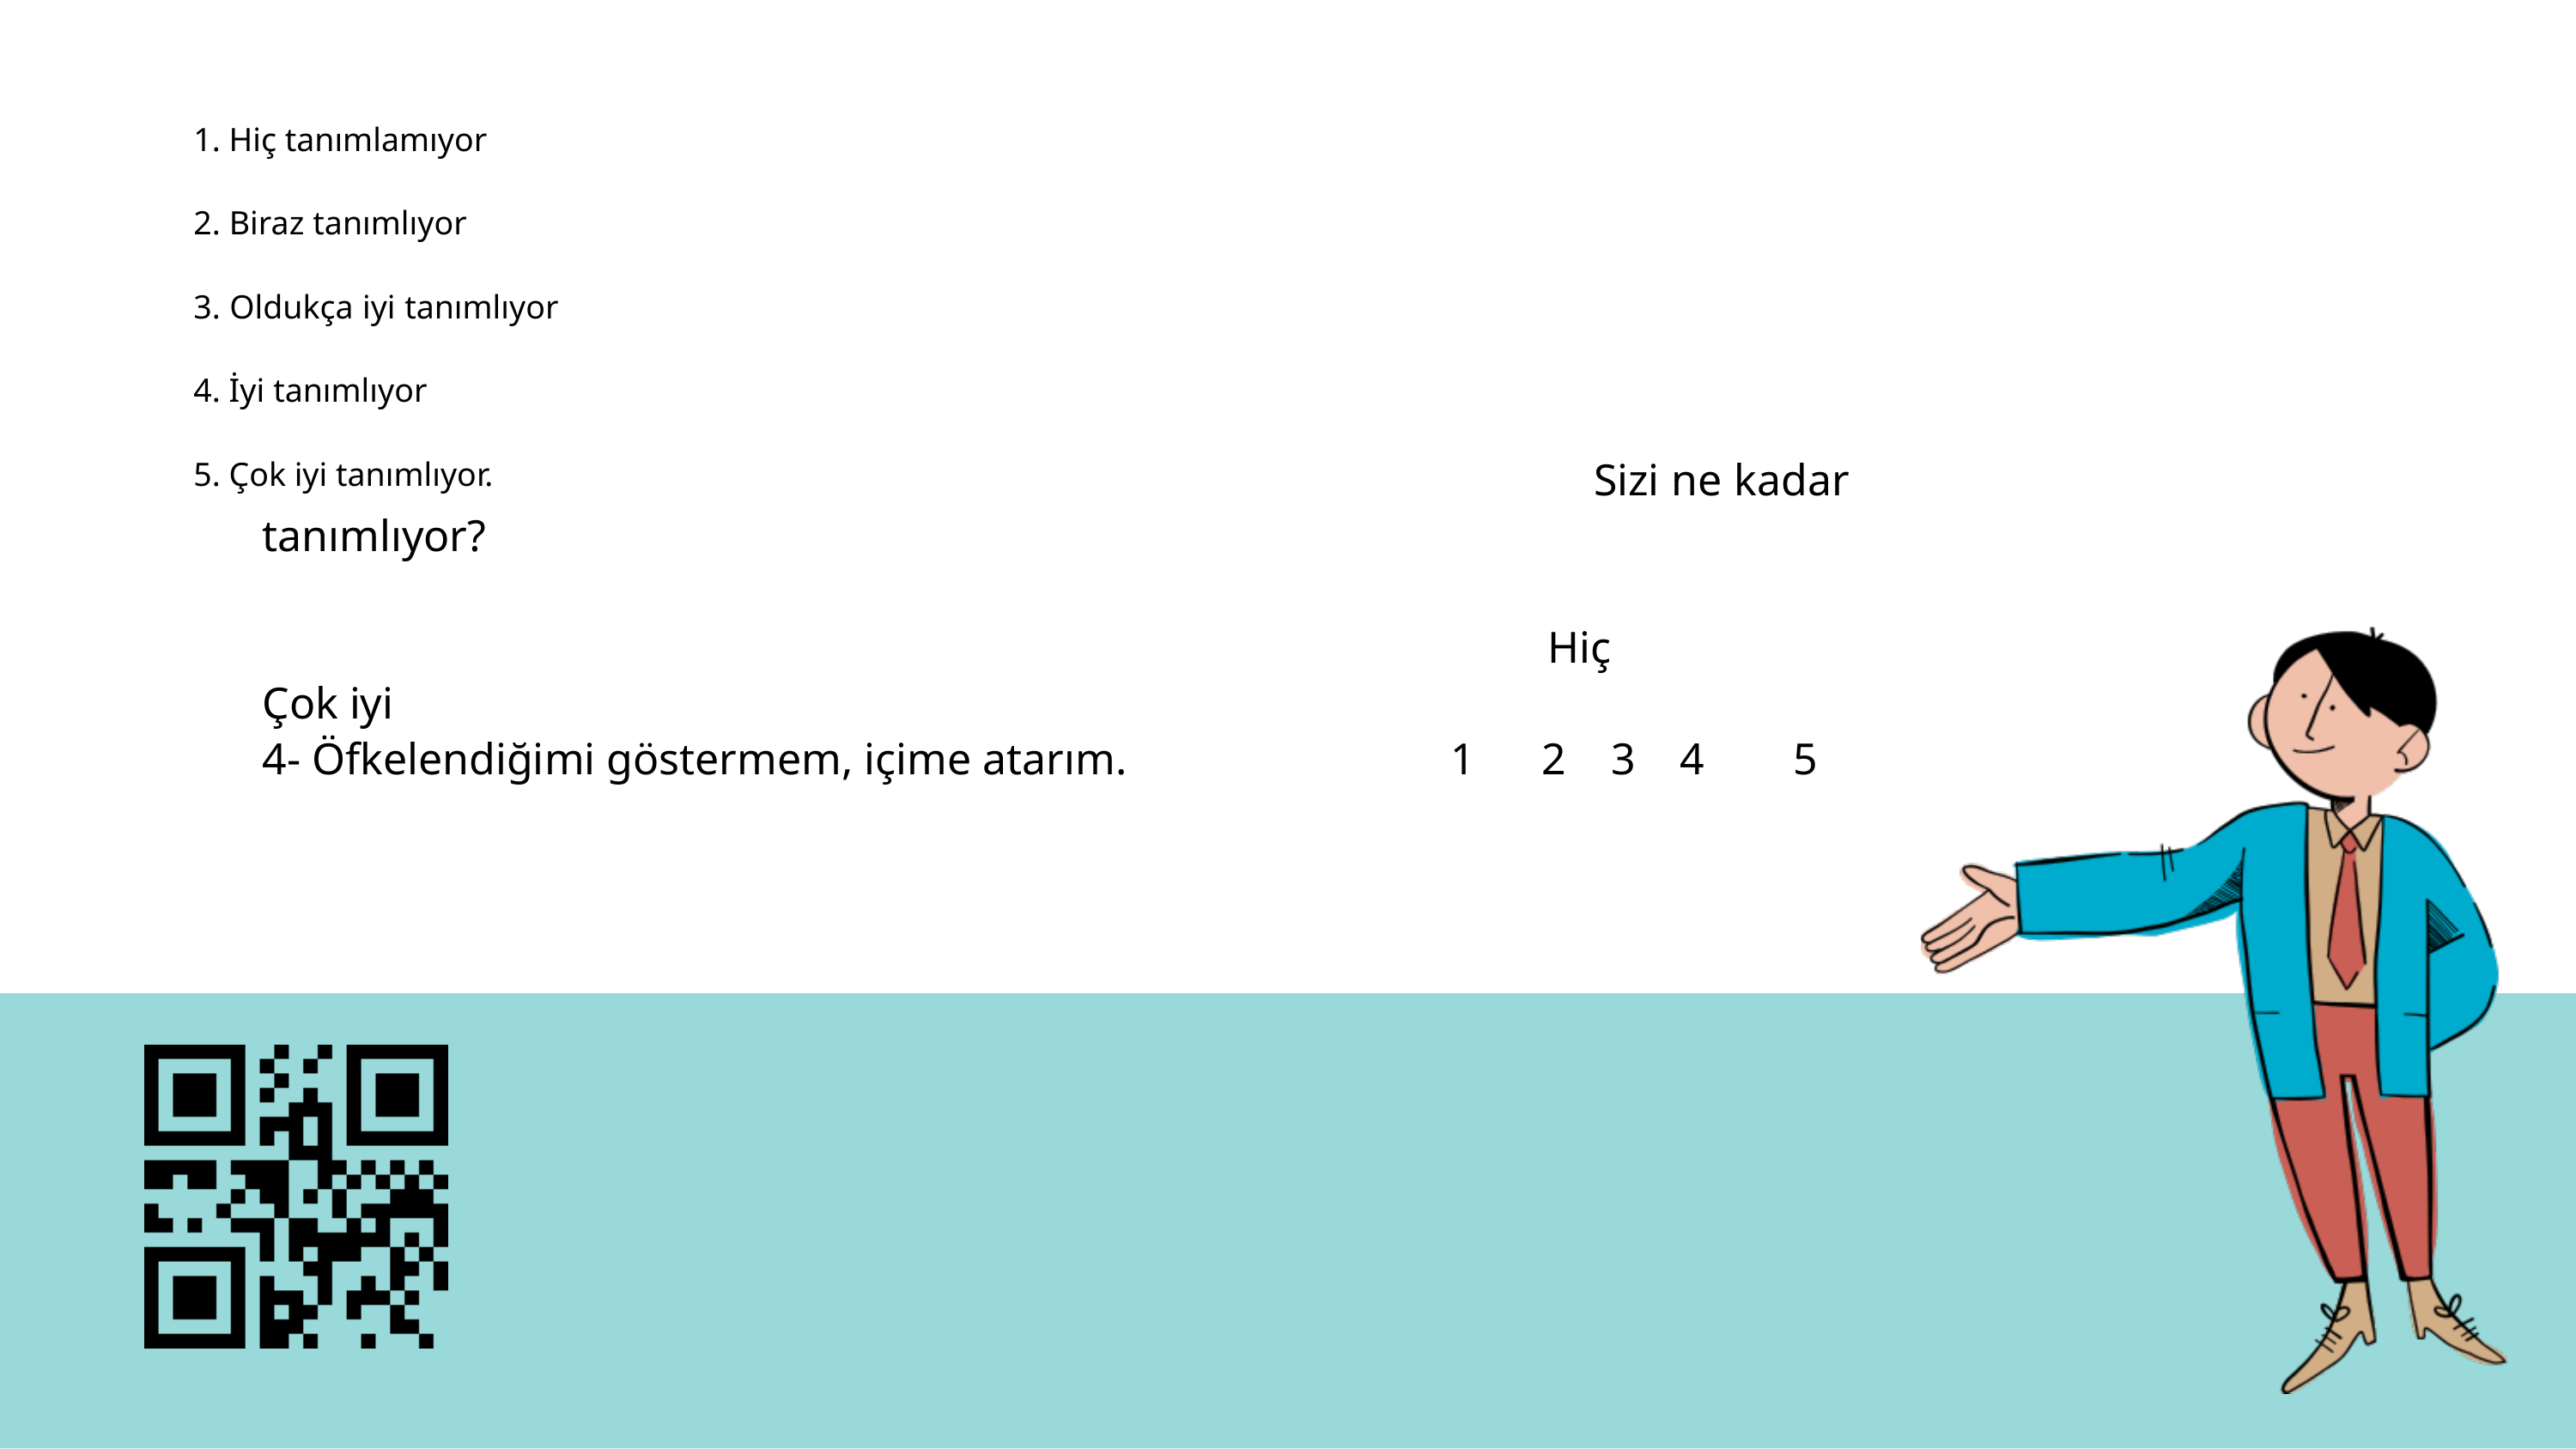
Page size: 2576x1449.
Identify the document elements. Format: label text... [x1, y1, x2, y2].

text_box 1. Hiç tanımlamıyor 2. Biraz tanımlıyor 3. Oldukça iyi tanımlıyor 4. İyi tanımlıyor 5. Çok iyi tanımlıyor. [193, 115, 614, 493]
text_box [0, 993, 2576, 1449]
text_box Sizi ne kadar tanımlıyor? Hiç Çok iyi 4- Öfkelendiğimi göstermem, içime atarım. 1 2 3 4 5 [262, 448, 1850, 840]
picture [1920, 627, 2507, 1394]
picture [144, 1045, 448, 1349]
